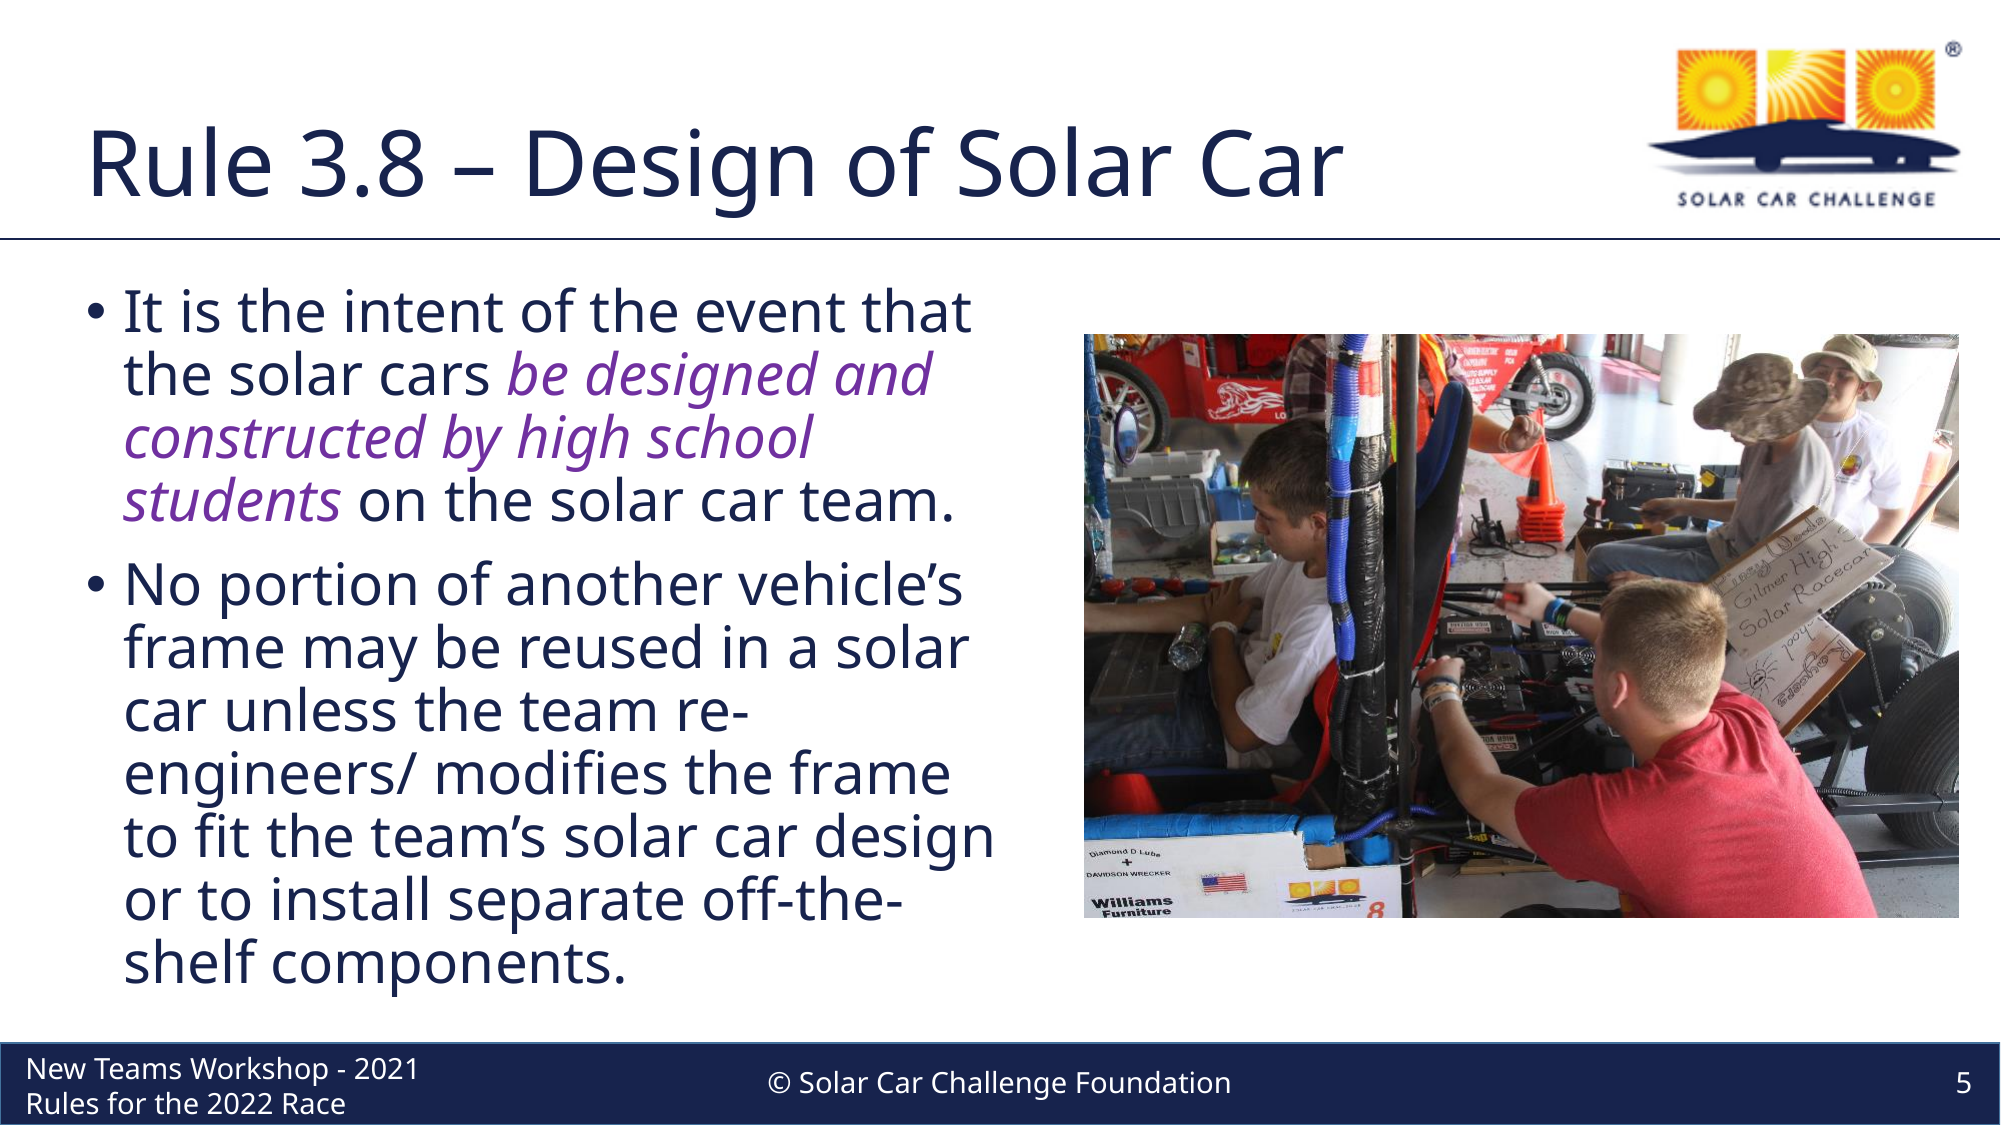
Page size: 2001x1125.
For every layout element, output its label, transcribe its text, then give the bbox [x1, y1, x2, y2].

footer © Solar Car Challenge Foundation [662, 1054, 1338, 1114]
slide_number New Teams Workshop - 2021 Rules for the 2022 Race [10, 1055, 519, 1116]
title Rule 3.8 – Design of Solar Car [70, 59, 1619, 225]
slide_number 5 [1537, 1054, 1988, 1114]
list It is the intent of the event that the solar cars be designed and constructed by high school students on the solar car team. No portion of another vehicle’s frame may be reused in a solar car unless the team re-engineers/ modifies the frame to fit the team’s solar car design or to install separate off-the-shelf components. [70, 275, 1013, 1014]
picture [1637, 30, 1971, 225]
picture [1084, 334, 1959, 918]
